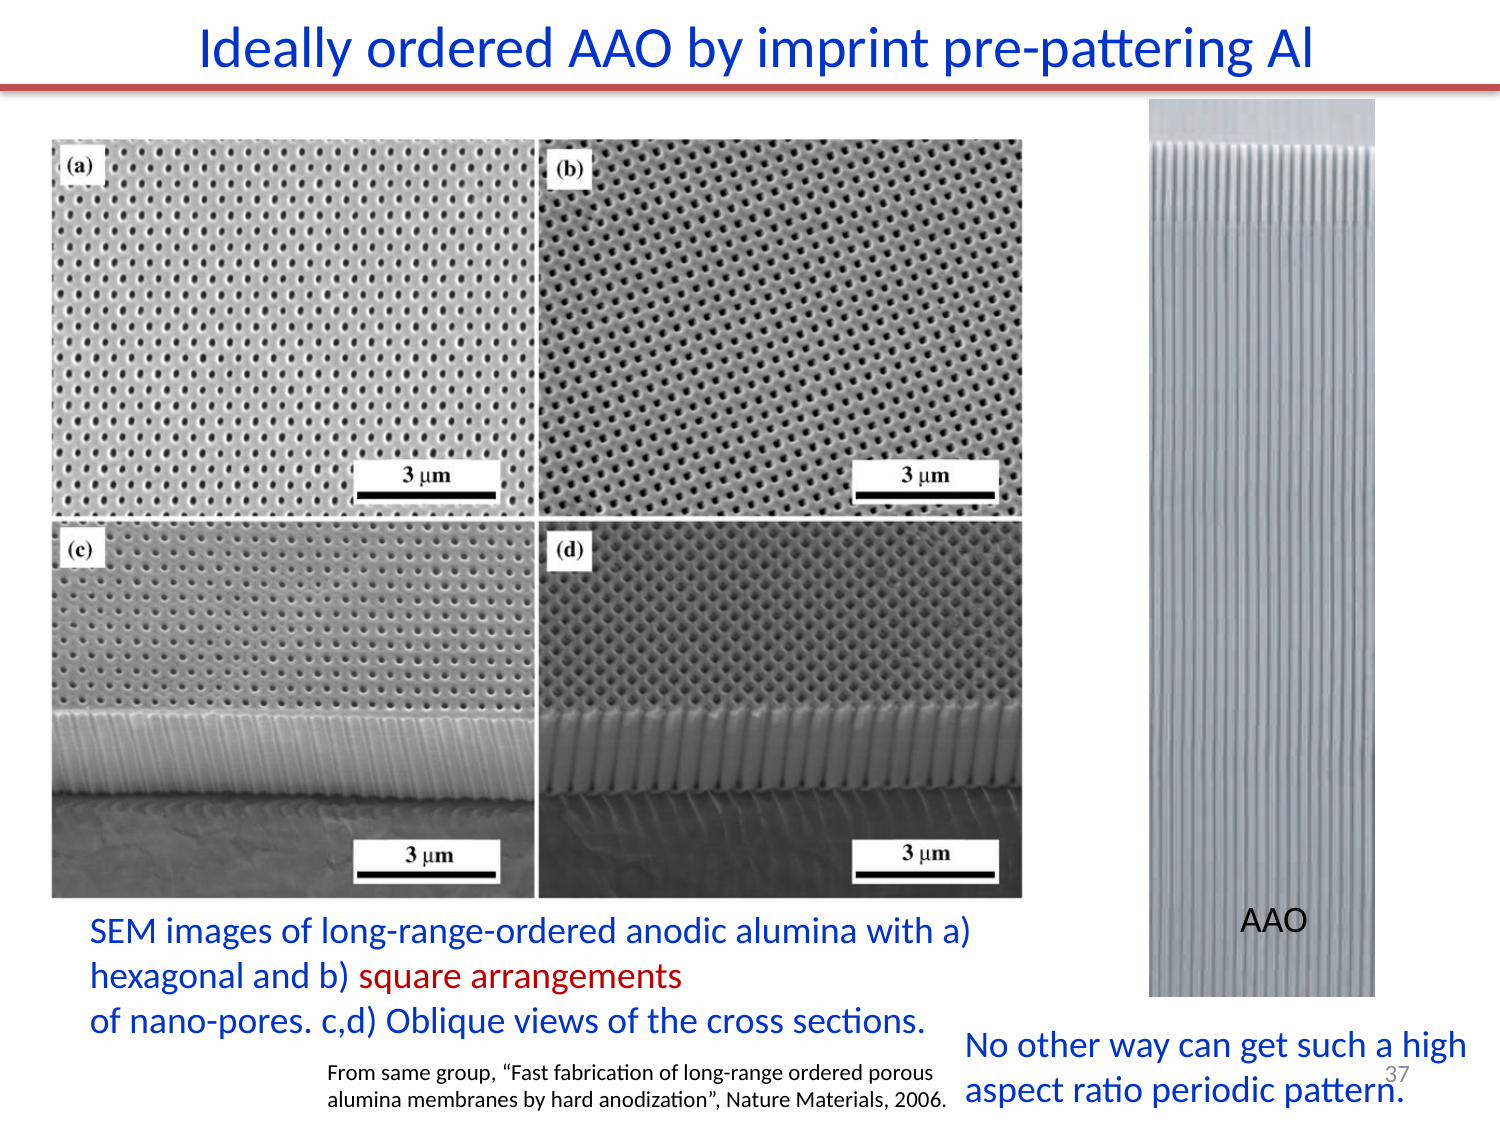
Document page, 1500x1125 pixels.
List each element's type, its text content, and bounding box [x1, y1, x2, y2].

text_box Ideally ordered AAO by imprint pre-pattering Al [183, 1, 1330, 86]
text_box From same group, “Fast fabrication of long-range ordered porous alumina membranes by hard anodization”, Nature Materials, 2006. [312, 1049, 975, 1120]
text_box No other way can get such a high aspect ratio periodic pattern. [950, 1012, 1500, 1118]
slide_number 37 [1074, 1042, 1425, 1103]
text_box SEM images of long-range-ordered anodic alumina with a) hexagonal and b) square arrangements of nano-pores. c,d) Oblique views of the cross sections. [75, 908, 1025, 1049]
picture [1149, 99, 1376, 997]
picture [48, 137, 1026, 901]
